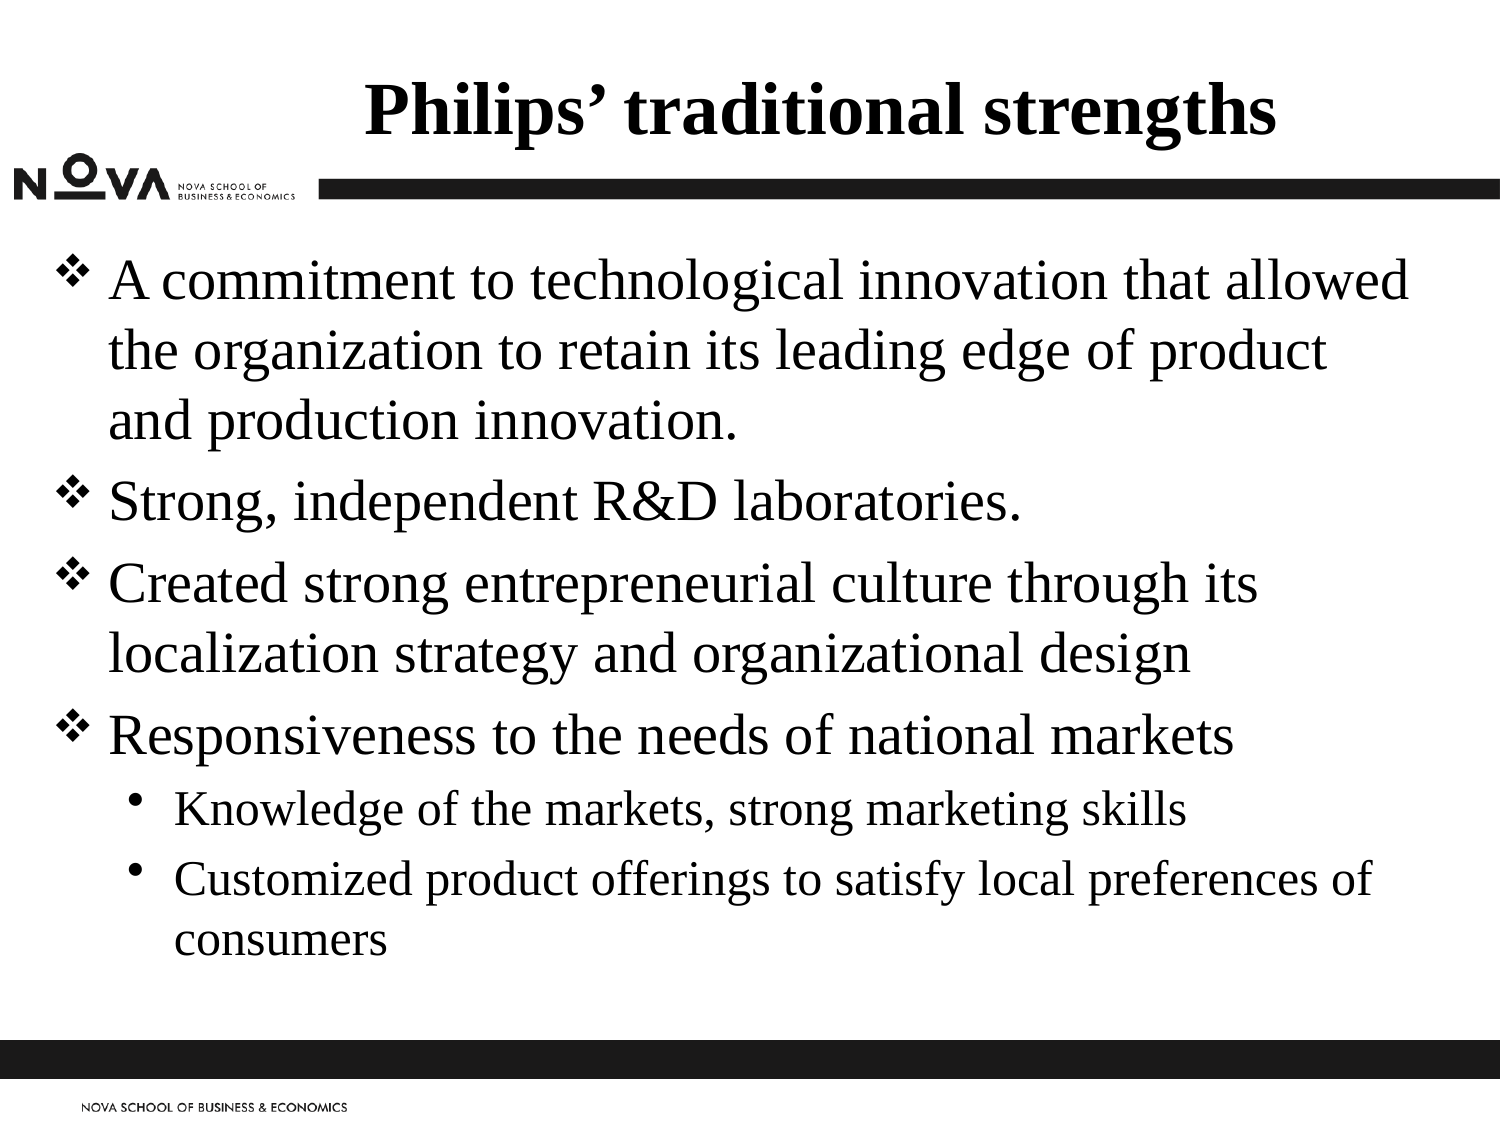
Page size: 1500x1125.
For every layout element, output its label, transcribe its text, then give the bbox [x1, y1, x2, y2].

picture [0, 1040, 1500, 1112]
list A commitment to technological innovation that allowed the organization to retain its leading edge of product and production innovation. Strong, independent R&D laboratories. Created strong entrepreneurial culture through its localization strategy and organizational design Responsiveness to the needs of national markets Knowledge of the markets, strong marketing skills Customized product offerings to satisfy local preferences of consumers [36, 233, 1433, 1031]
picture [14, 153, 1500, 200]
title Philips’ traditional strengths [350, 62, 1375, 175]
